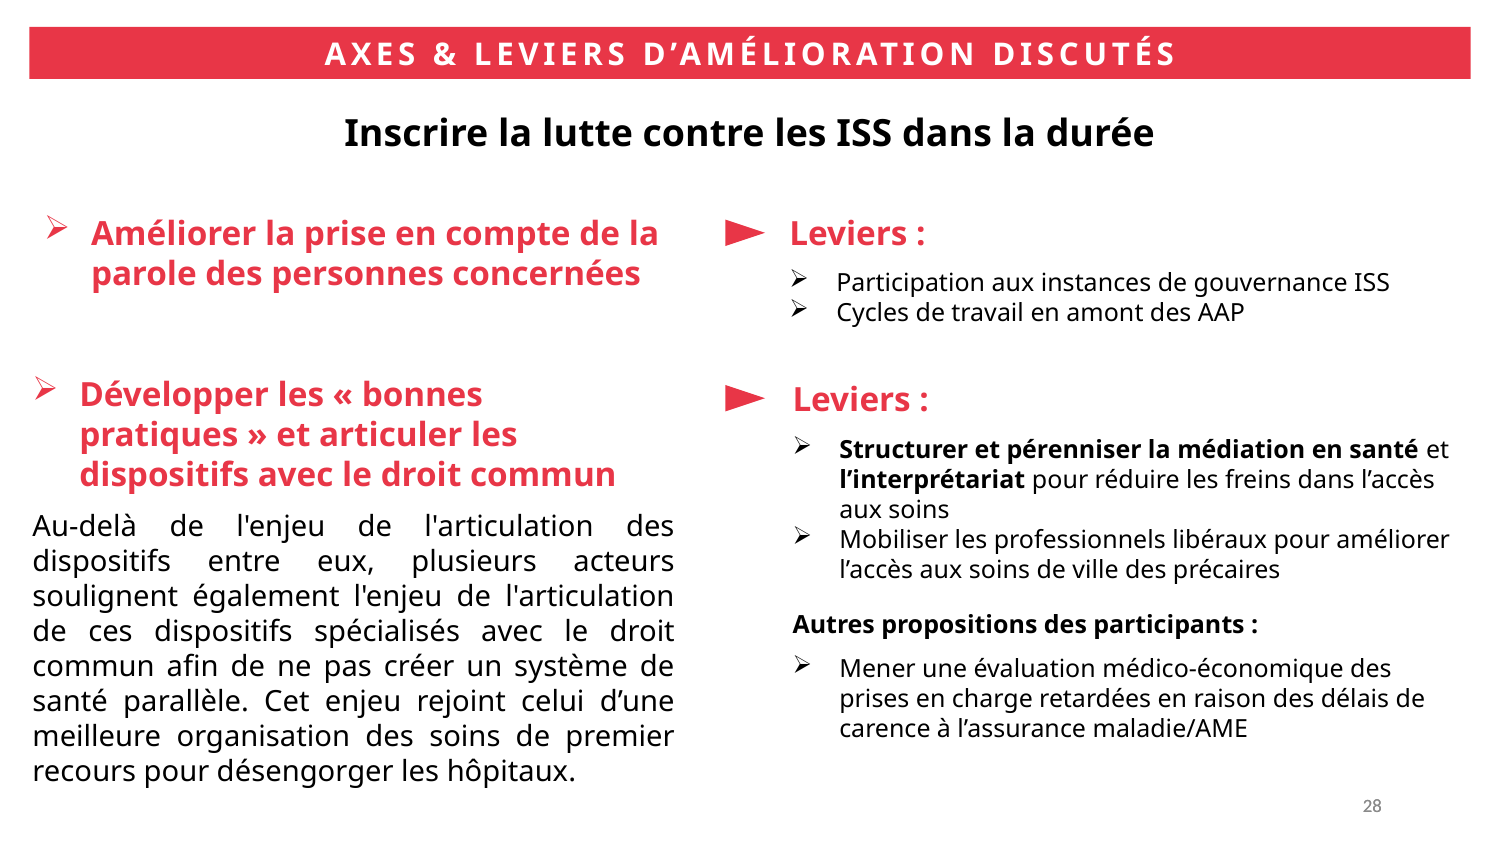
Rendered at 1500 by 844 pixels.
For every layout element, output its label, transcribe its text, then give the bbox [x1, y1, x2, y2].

text_box 28 [1059, 782, 1397, 827]
text_box [725, 219, 766, 247]
text_box Améliorer la prise en compte de la parole des personnes concernées [29, 204, 702, 314]
text_box Leviers : Structurer et pérenniser la médiation en santé et l’interprétariat pour réduire les freins dans l’accès aux soins Mobiliser les professionnels libéraux pour améliorer l’accès aux soins de ville des précaires Autres propositions des participants : Mener une évaluation médico-économique des prises en charge retardées en raison des délais de carence à l’assurance maladie/AME [777, 371, 1471, 751]
text_box AXES & LEVIERS D’AMÉLIORATION DISCUTÉS [29, 26, 1471, 79]
text_box [725, 384, 766, 412]
text_box Développer les « bonnes pratiques » et articuler les dispositifs avec le droit commun Au-delà de l'enjeu de l'articulation des dispositifs entre eux, plusieurs acteurs soulignent également l'enjeu de l'articulation de ces dispositifs spécialisés avec le droit commun afin de ne pas créer un système de santé parallèle. Cet enjeu rejoint celui d’une meilleure organisation des soins de premier recours pour désengorger les hôpitaux. [17, 365, 690, 795]
text_box Leviers : Participation aux instances de gouvernance ISS Cycles de travail en amont des AAP [774, 204, 1467, 334]
text_box Inscrire la lutte contre les ISS dans la durée [41, 101, 1459, 162]
